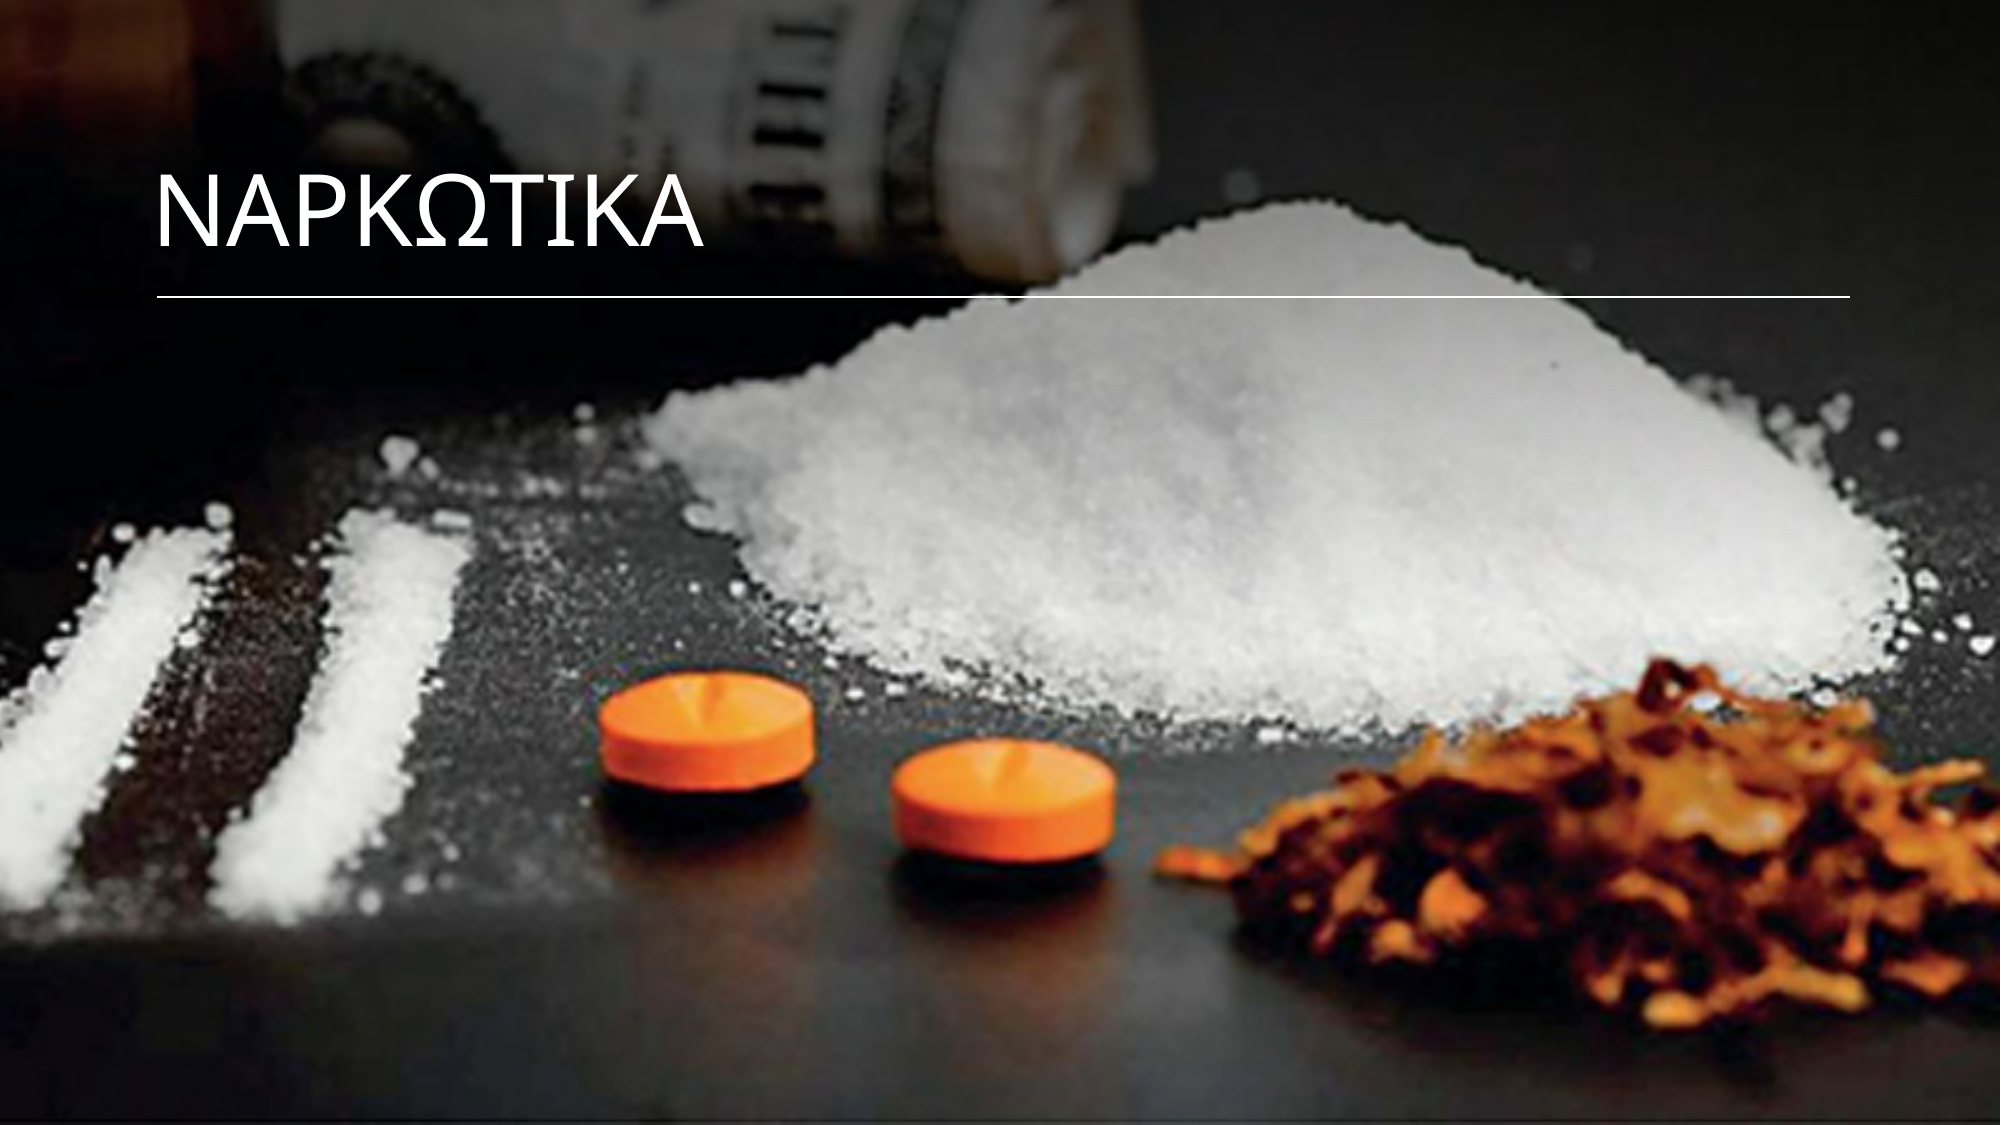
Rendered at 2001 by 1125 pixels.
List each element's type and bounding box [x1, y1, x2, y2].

list [0, 0, 2000, 1125]
